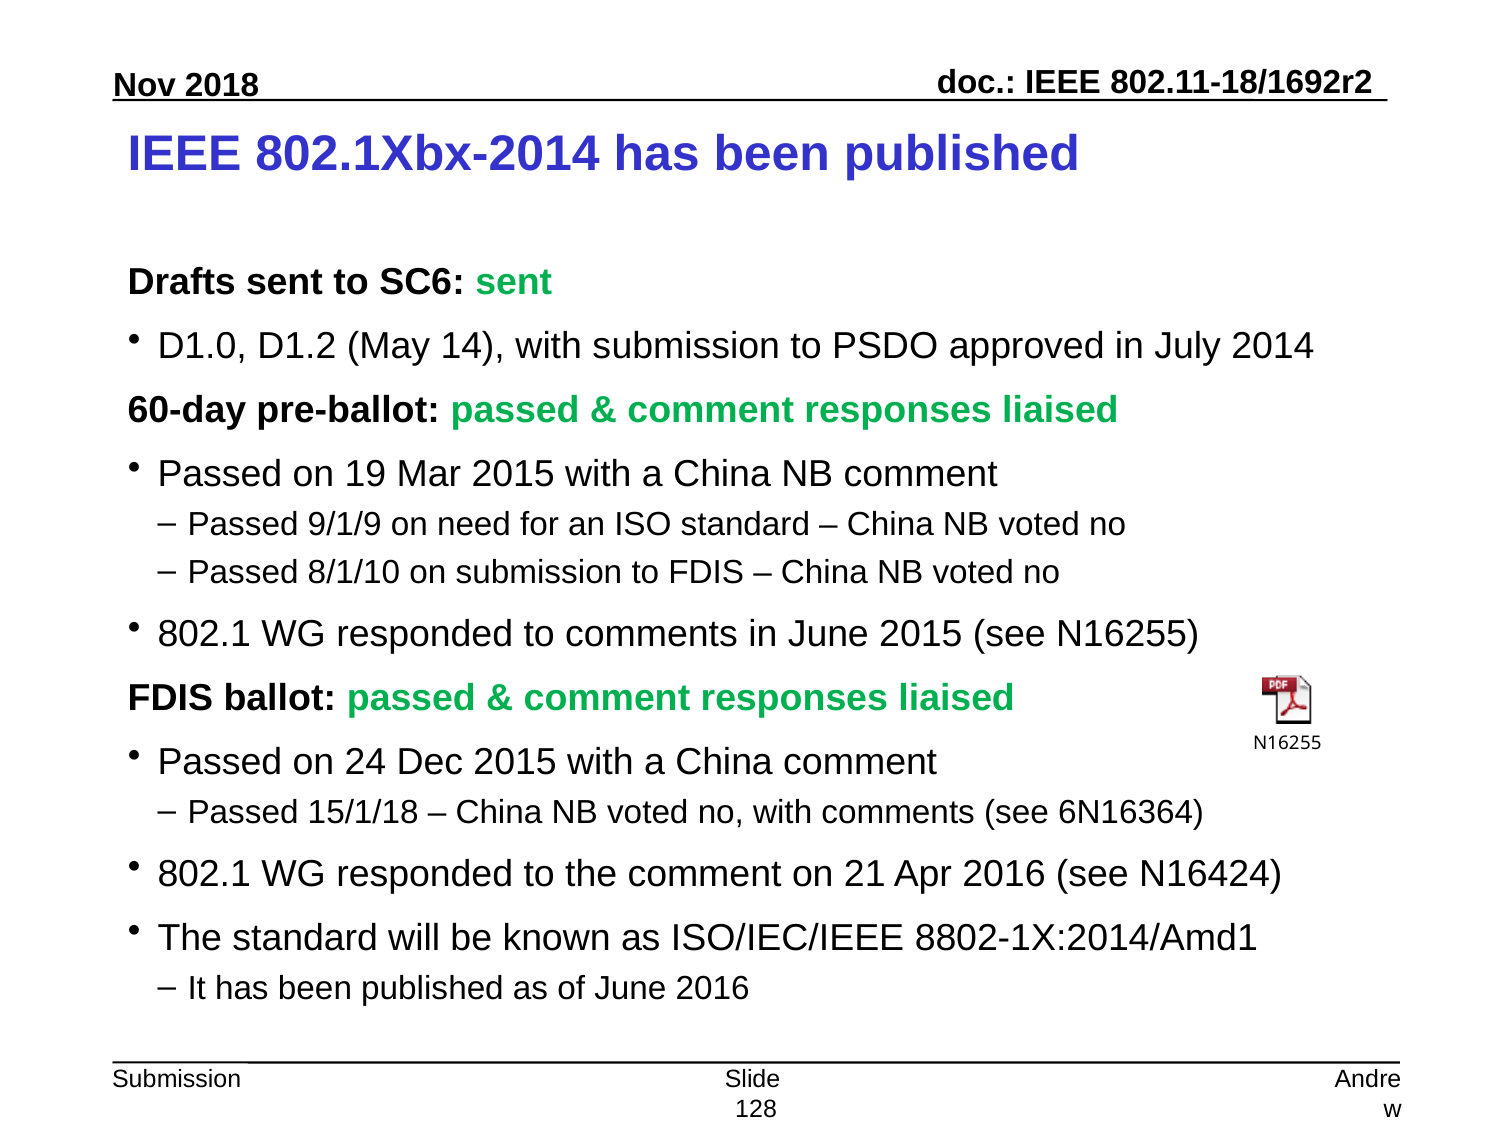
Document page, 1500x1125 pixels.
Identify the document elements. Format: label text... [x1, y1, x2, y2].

title IEEE 802.1Xbx-2014 has been published [112, 112, 1413, 288]
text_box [1212, 673, 1363, 801]
list Drafts sent to SC6: sent D1.0, D1.2 (May 14), with submission to PSDO approved in July 2014 60-day pre-ballot: passed & comment responses liaised Passed on 19 Mar 2015 with a China NB comment Passed 9/1/9 on need for an ISO standard – China NB voted no Passed 8/1/10 on submission to FDIS – China NB voted no 802.1 WG responded to comments in June 2015 (see N16255) FDIS ballot: passed & comment responses liaised Passed on 24 Dec 2015 with a China comment Passed 15/1/18 – China NB voted no, with comments (see 6N16364) 802.1 WG responded to the comment on 21 Apr 2016 (see N16424) The standard will be known as ISO/IEC/IEEE 8802-1X:2014/Amd1 It has been published as of June 2016 [112, 249, 1388, 925]
slide_number Slide 128 [709, 1061, 803, 1093]
footer Andrew Myles, Cisco [1320, 1061, 1402, 1093]
